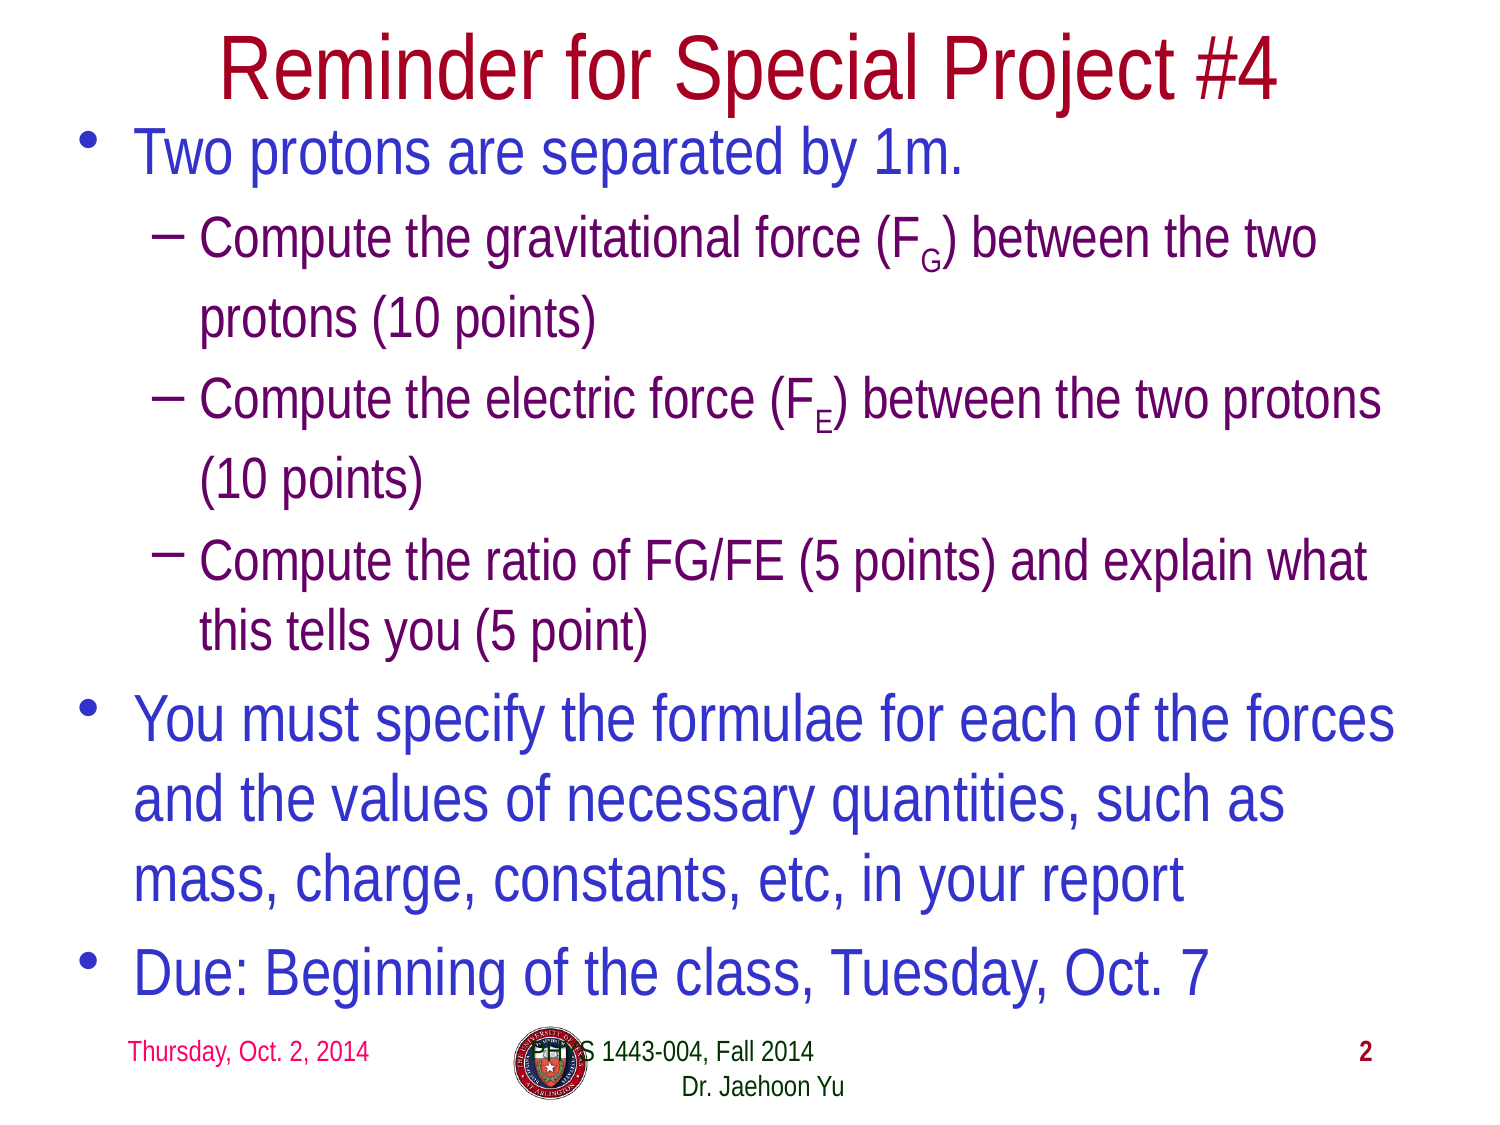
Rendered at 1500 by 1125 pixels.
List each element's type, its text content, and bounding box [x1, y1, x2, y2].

footer PHYS 1443-004, Fall 2014 Dr. Jaehoon Yu [512, 1024, 988, 1101]
list Two protons are separated by 1m. Compute the gravitational force (FG) between the two protons (10 points) Compute the electric force (FE) between the two protons (10 points) Compute the ratio of FG/FE (5 points) and explain what this tells you (5 point) You must specify the formulae for each of the forces and the values of necessary quantities, such as mass, charge, constants, etc, in your report Due: Beginning of the class, Tuesday, Oct. 7 [62, 99, 1413, 1026]
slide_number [112, 1026, 426, 1101]
slide_number 2 [1074, 1026, 1388, 1101]
title Reminder for Special Project #4 [112, 0, 1388, 99]
